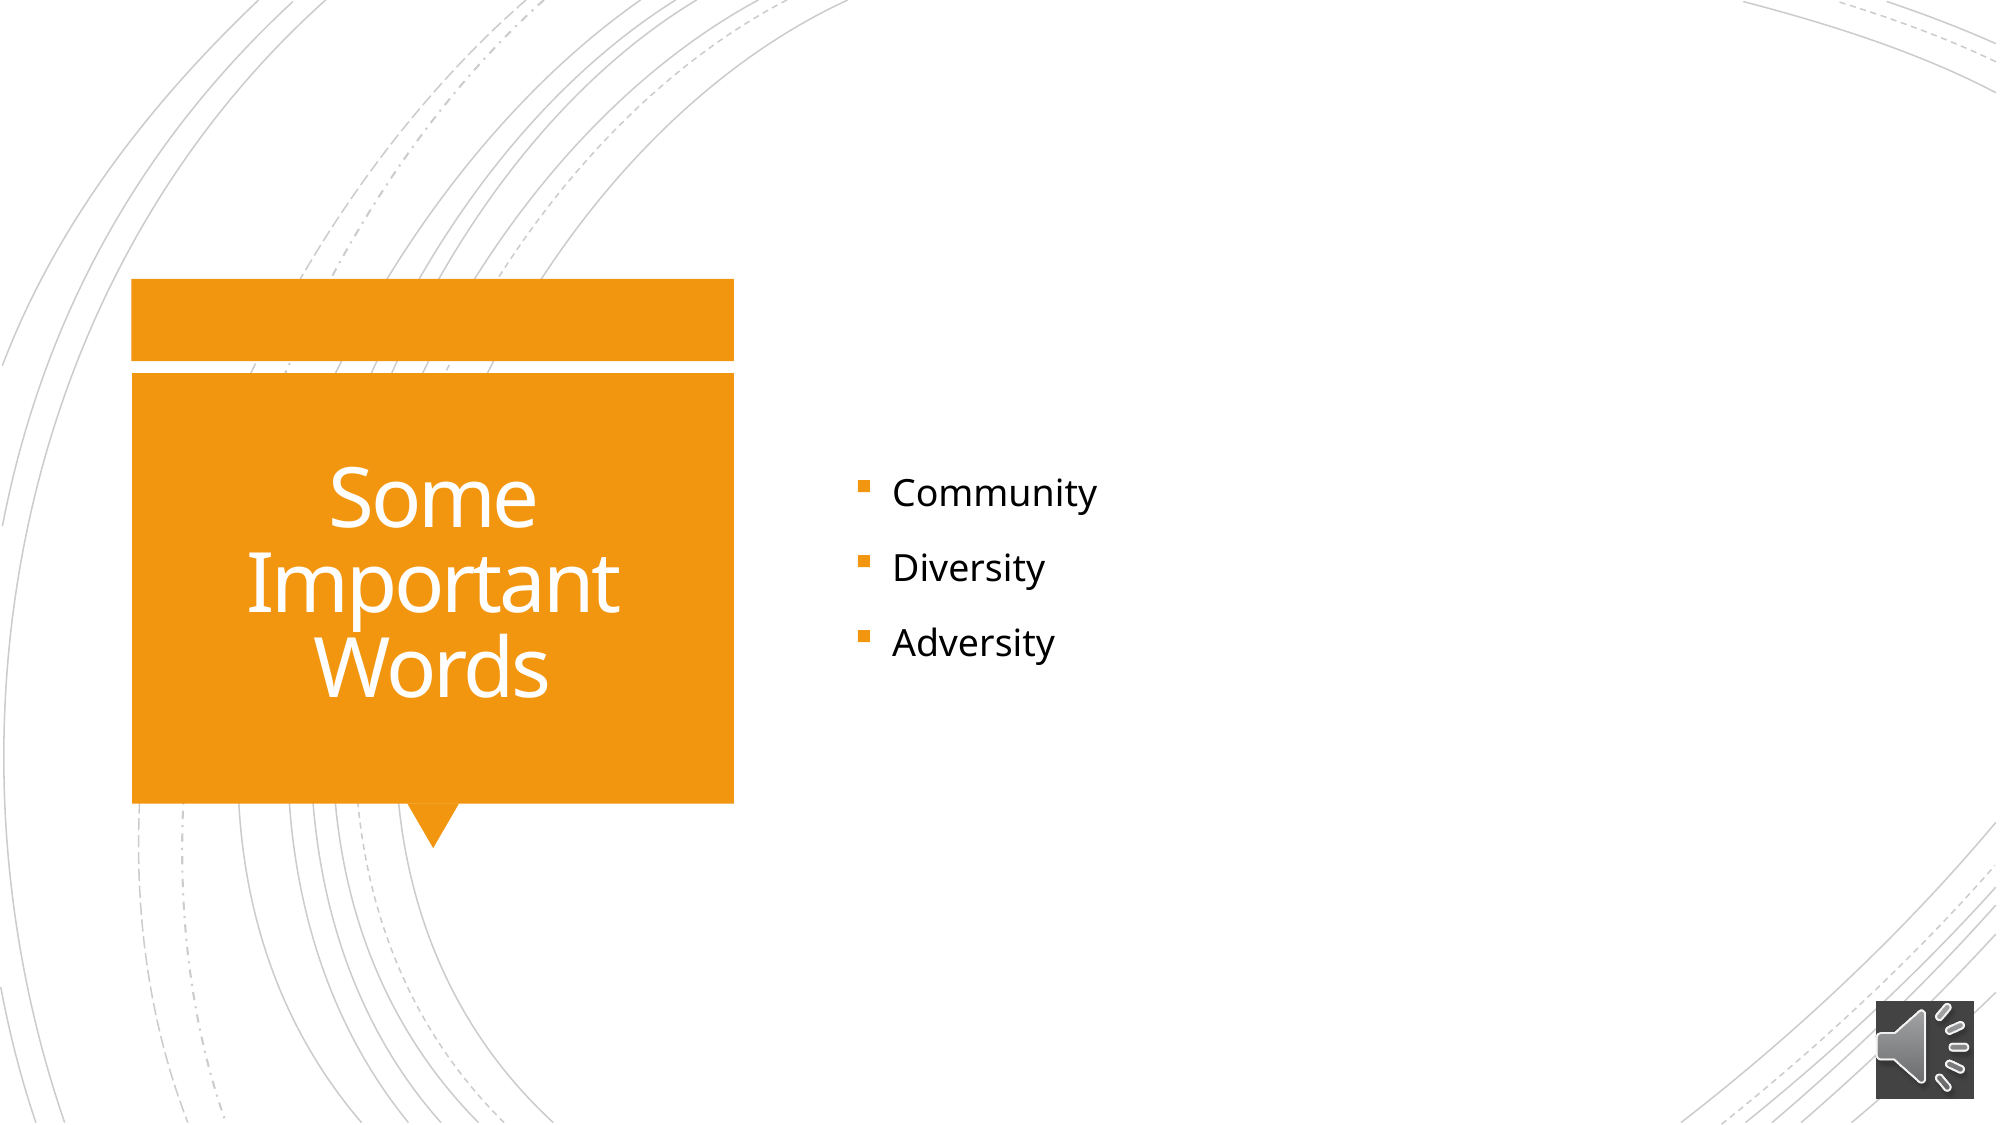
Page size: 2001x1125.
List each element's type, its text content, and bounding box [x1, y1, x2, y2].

picture [1874, 999, 1976, 1101]
list Community Diversity Adversity [839, 131, 1871, 993]
title Some Important Words [145, 385, 720, 789]
